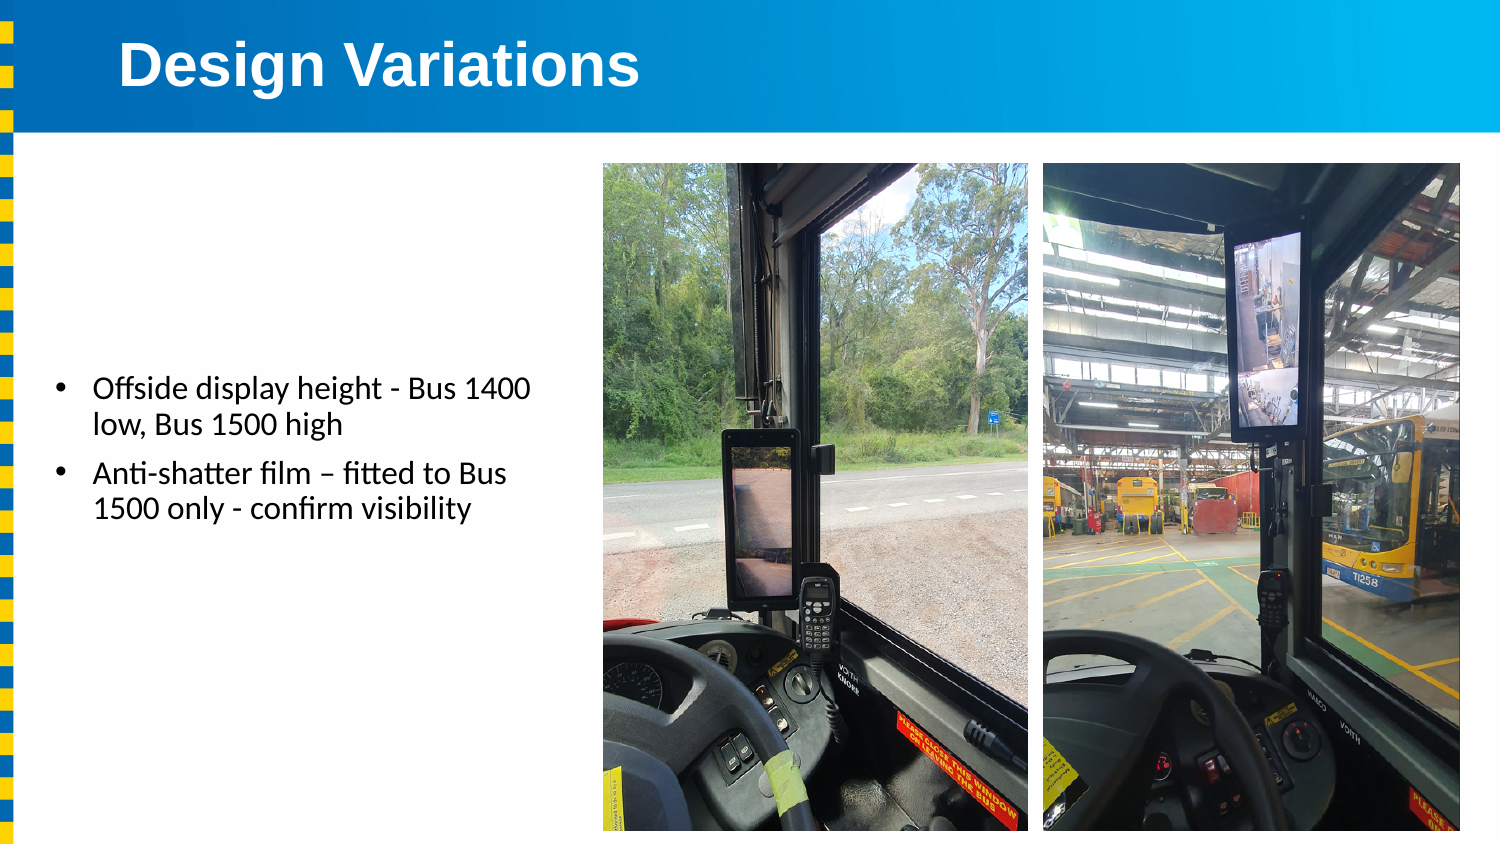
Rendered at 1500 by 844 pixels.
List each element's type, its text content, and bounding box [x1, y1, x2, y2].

list Offside display height - Bus 1400 low, Bus 1500 high Anti-shatter film – fitted to Bus 1500 only - confirm visibility [40, 363, 574, 791]
title Design Variations [103, 0, 1397, 133]
picture [0, 0, 1500, 844]
